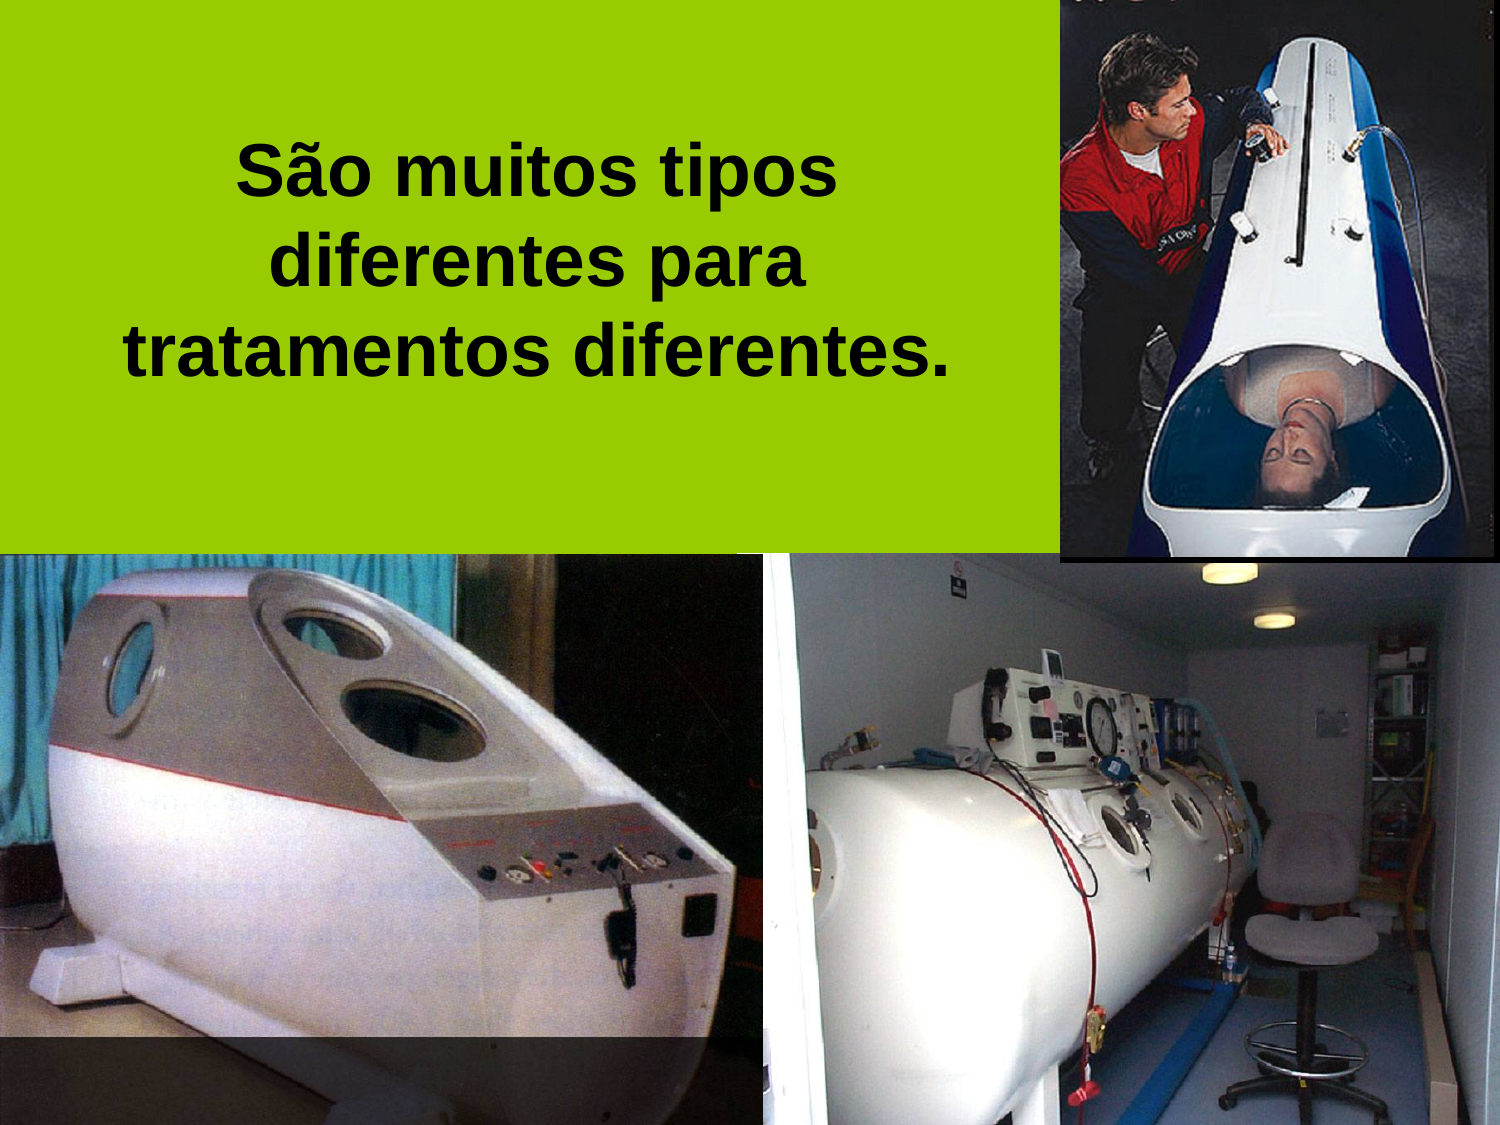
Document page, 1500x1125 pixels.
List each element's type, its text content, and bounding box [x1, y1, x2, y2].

text_box São muitos tipos diferentes para tratamentos diferentes. [75, 114, 1000, 400]
picture [0, 0, 1500, 1125]
